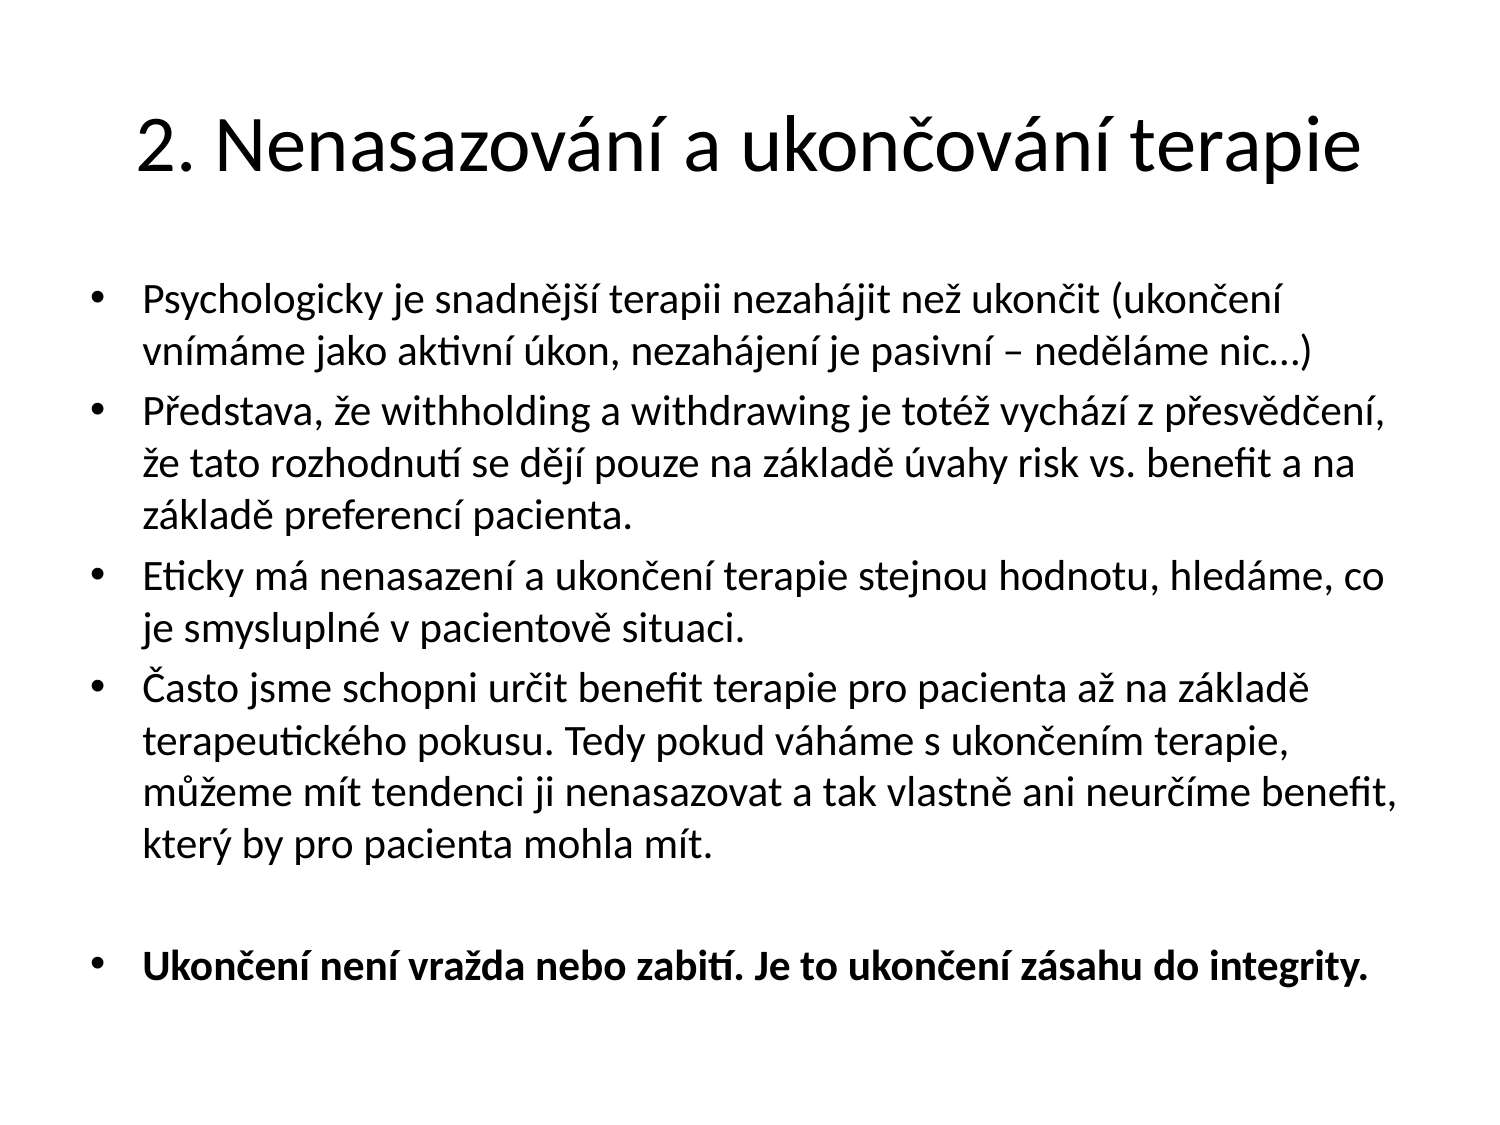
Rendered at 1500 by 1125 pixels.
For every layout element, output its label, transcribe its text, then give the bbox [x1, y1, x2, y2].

list Psychologicky je snadnější terapii nezahájit než ukončit (ukončení vnímáme jako aktivní úkon, nezahájení je pasivní – neděláme nic…) Představa, že withholding a withdrawing je totéž vychází z přesvědčení, že tato rozhodnutí se dějí pouze na základě úvahy risk vs. benefit a na základě preferencí pacienta. Eticky má nenasazení a ukončení terapie stejnou hodnotu, hledáme, co je smysluplné v pacientově situaci. Často jsme schopni určit benefit terapie pro pacienta až na základě terapeutického pokusu. Tedy pokud váháme s ukončením terapie, můžeme mít tendenci ji nenasazovat a tak vlastně ani neurčíme benefit, který by pro pacienta mohla mít. Ukončení není vražda nebo zabití. Je to ukončení zásahu do integrity. [75, 262, 1425, 1005]
title 2. Nenasazování a ukončování terapie [75, 45, 1425, 233]
